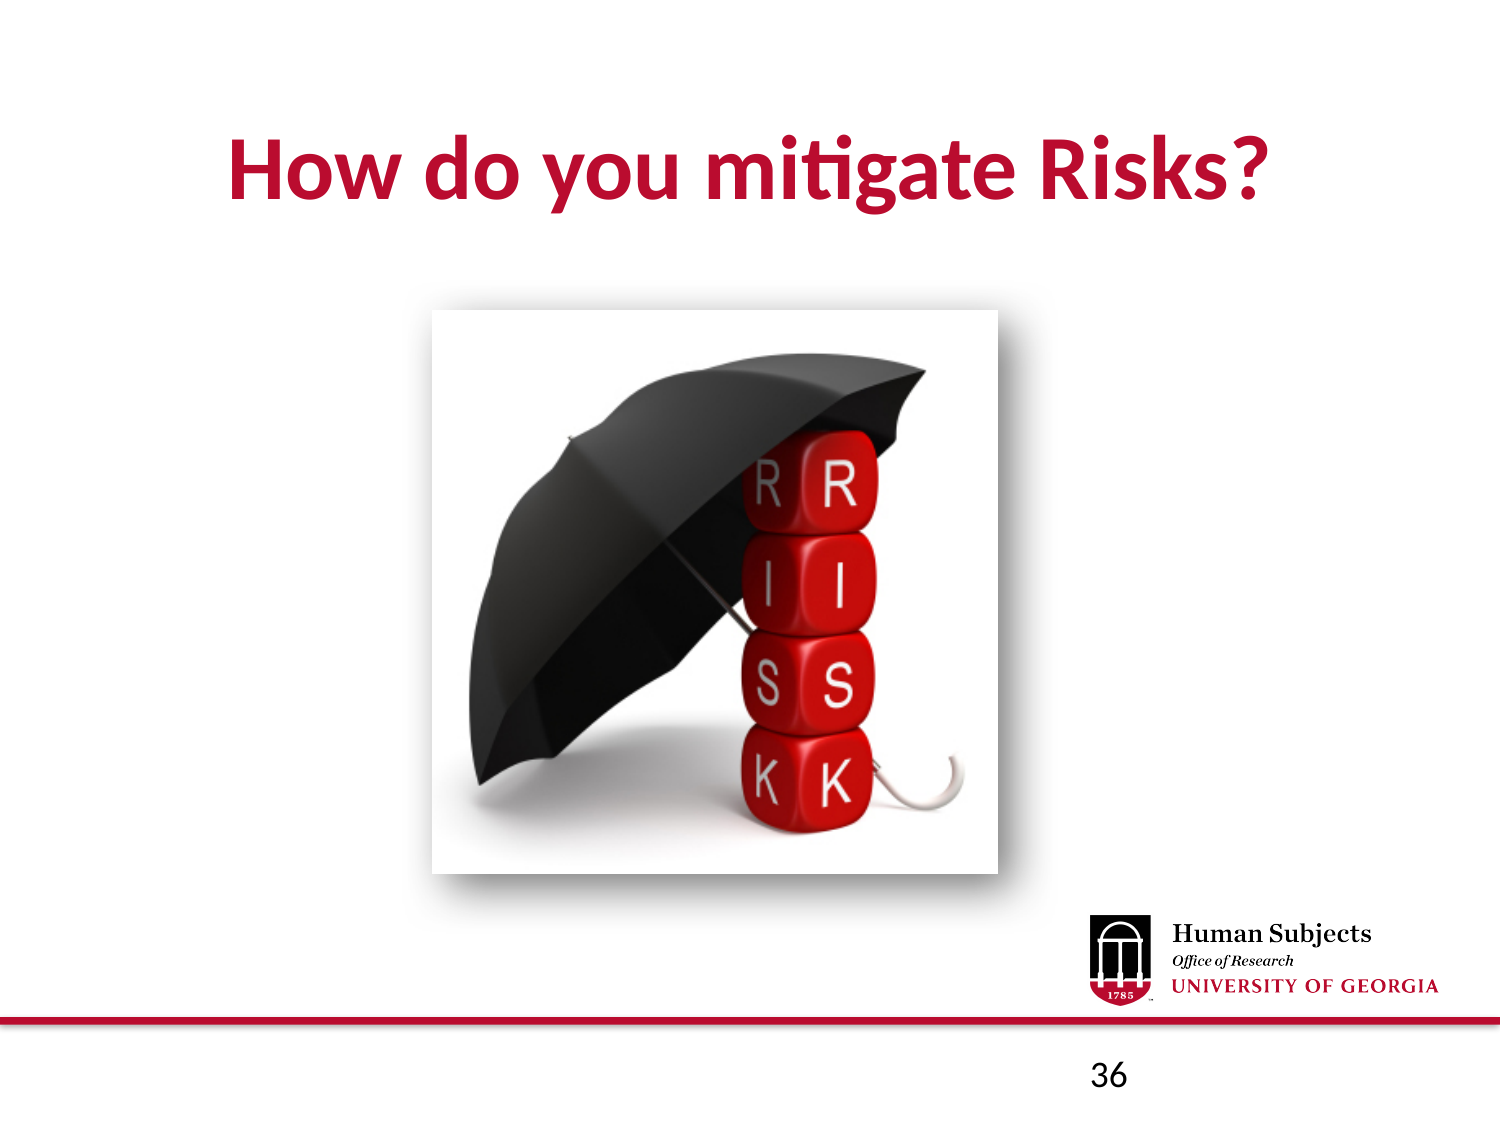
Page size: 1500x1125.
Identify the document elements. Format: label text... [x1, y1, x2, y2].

picture [432, 310, 999, 875]
title How do you mitigate Risks? [75, 77, 1425, 248]
picture [1087, 912, 1439, 1009]
slide_number 36 [1074, 1042, 1425, 1103]
